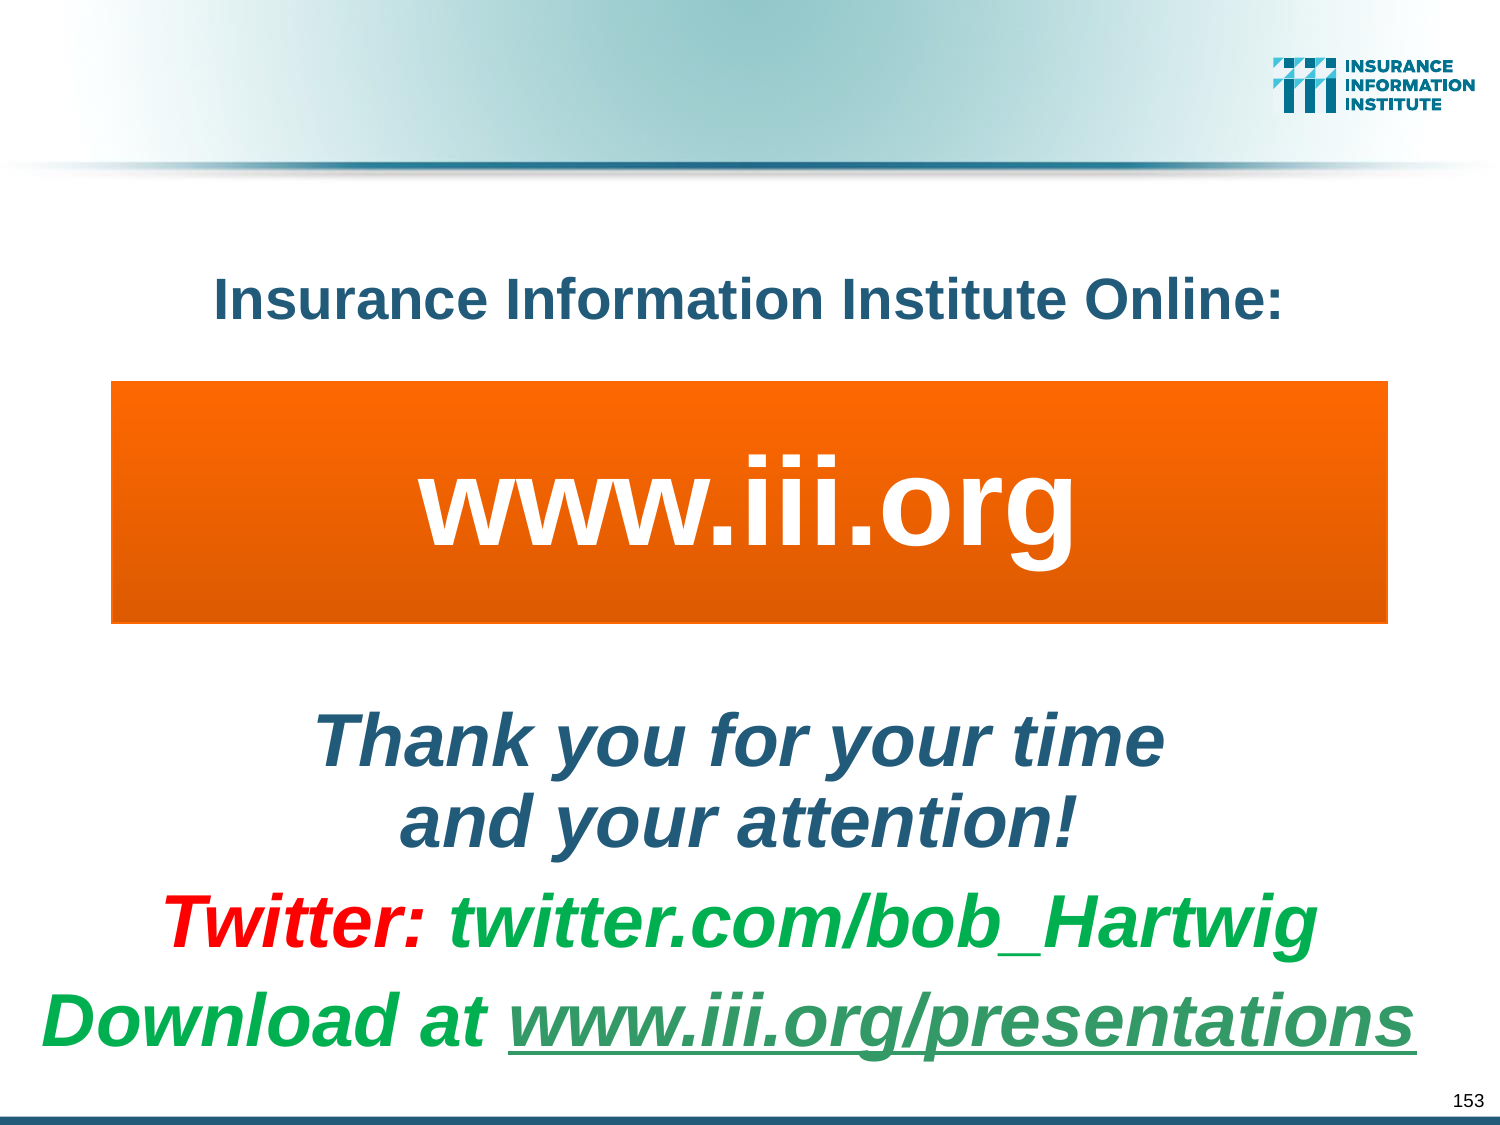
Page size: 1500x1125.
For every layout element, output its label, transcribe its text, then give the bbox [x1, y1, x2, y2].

picture [0, 0, 1500, 189]
text_box Insurance Information Institute Online: [109, 261, 1391, 340]
text_box Thank you for your time and your attention! Twitter: twitter.com/bob_Hartwig Download at www.iii.org/presentations [26, 694, 1453, 1071]
slide_number 153 [1410, 1091, 1485, 1112]
text_box www.iii.org [112, 381, 1388, 623]
